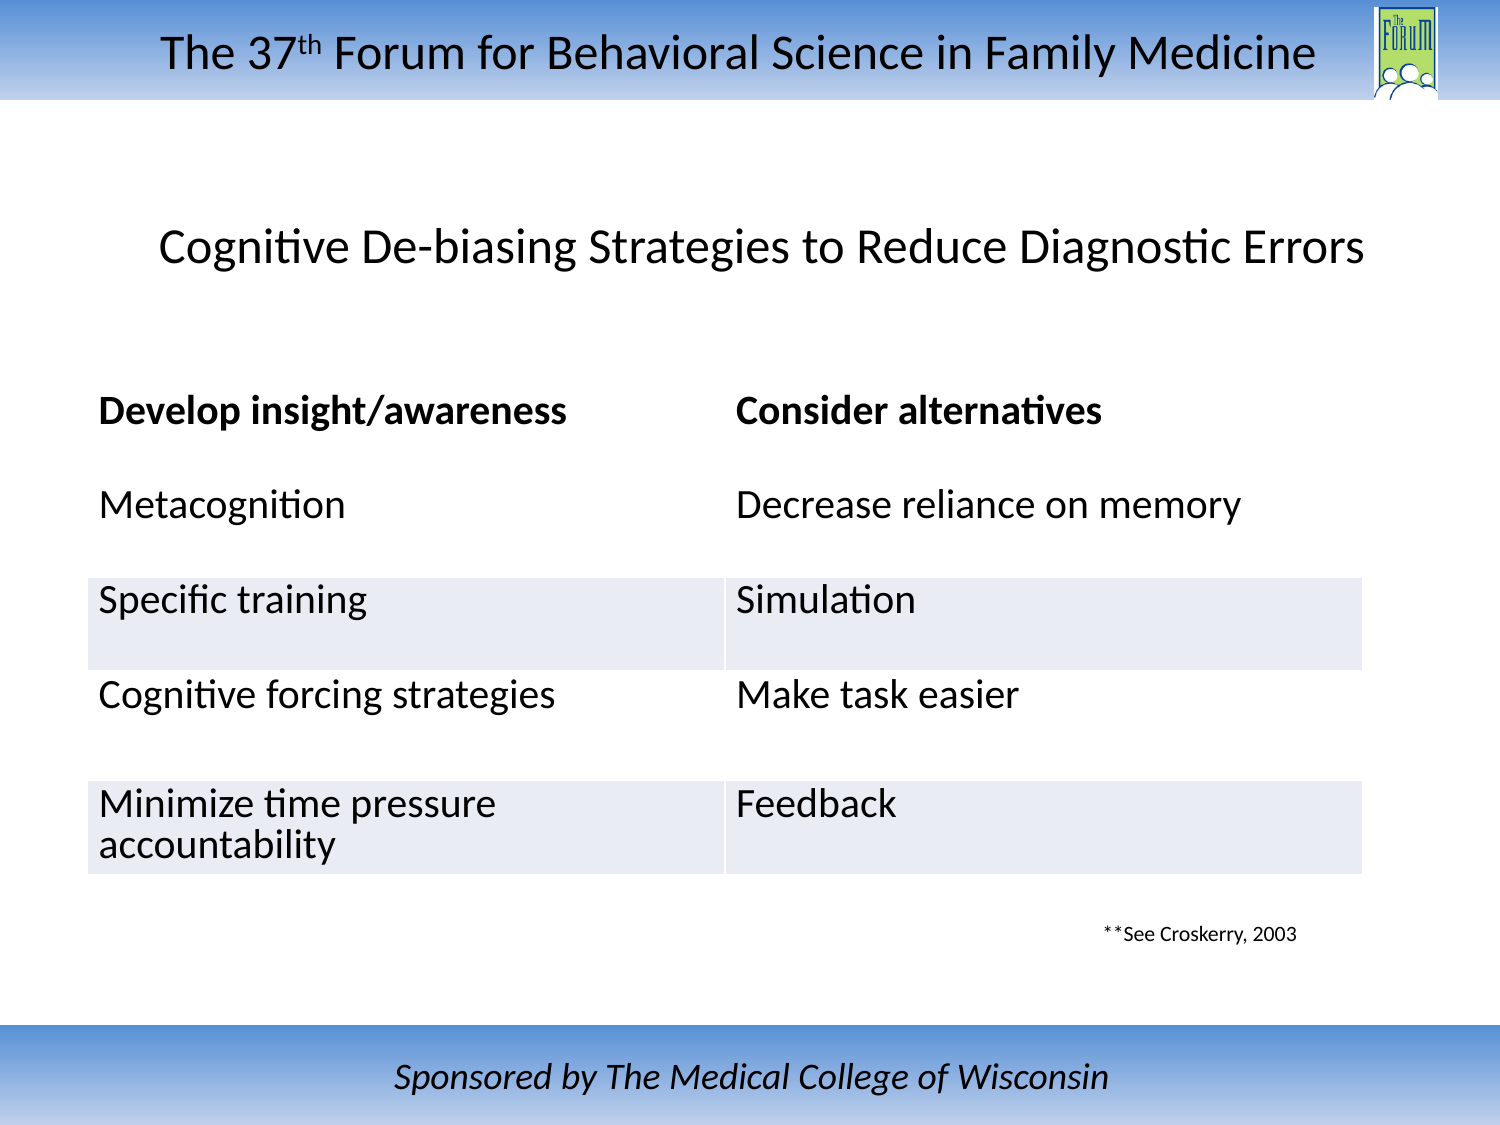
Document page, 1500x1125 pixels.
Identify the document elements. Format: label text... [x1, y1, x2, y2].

table_cell Minimize time pressure accountability [88, 781, 724, 874]
table_header Consider alternatives [726, 388, 1362, 479]
table_cell Specific training [88, 578, 724, 670]
picture [1374, 7, 1438, 100]
table_cell Metacognition [88, 485, 724, 576]
table_cell Decrease reliance on memory [726, 485, 1362, 576]
text_box **See Croskerry, 2003 [1087, 912, 1500, 954]
table_cell Feedback [726, 781, 1362, 874]
table_cell Cognitive forcing strategies [88, 672, 724, 779]
table_cell Make task easier [726, 672, 1362, 779]
table_cell Simulation [726, 578, 1362, 670]
title Cognitive De-biasing Strategies to Reduce Diagnostic Errors [87, 187, 1438, 300]
table_header Develop insight/awareness [88, 388, 724, 479]
